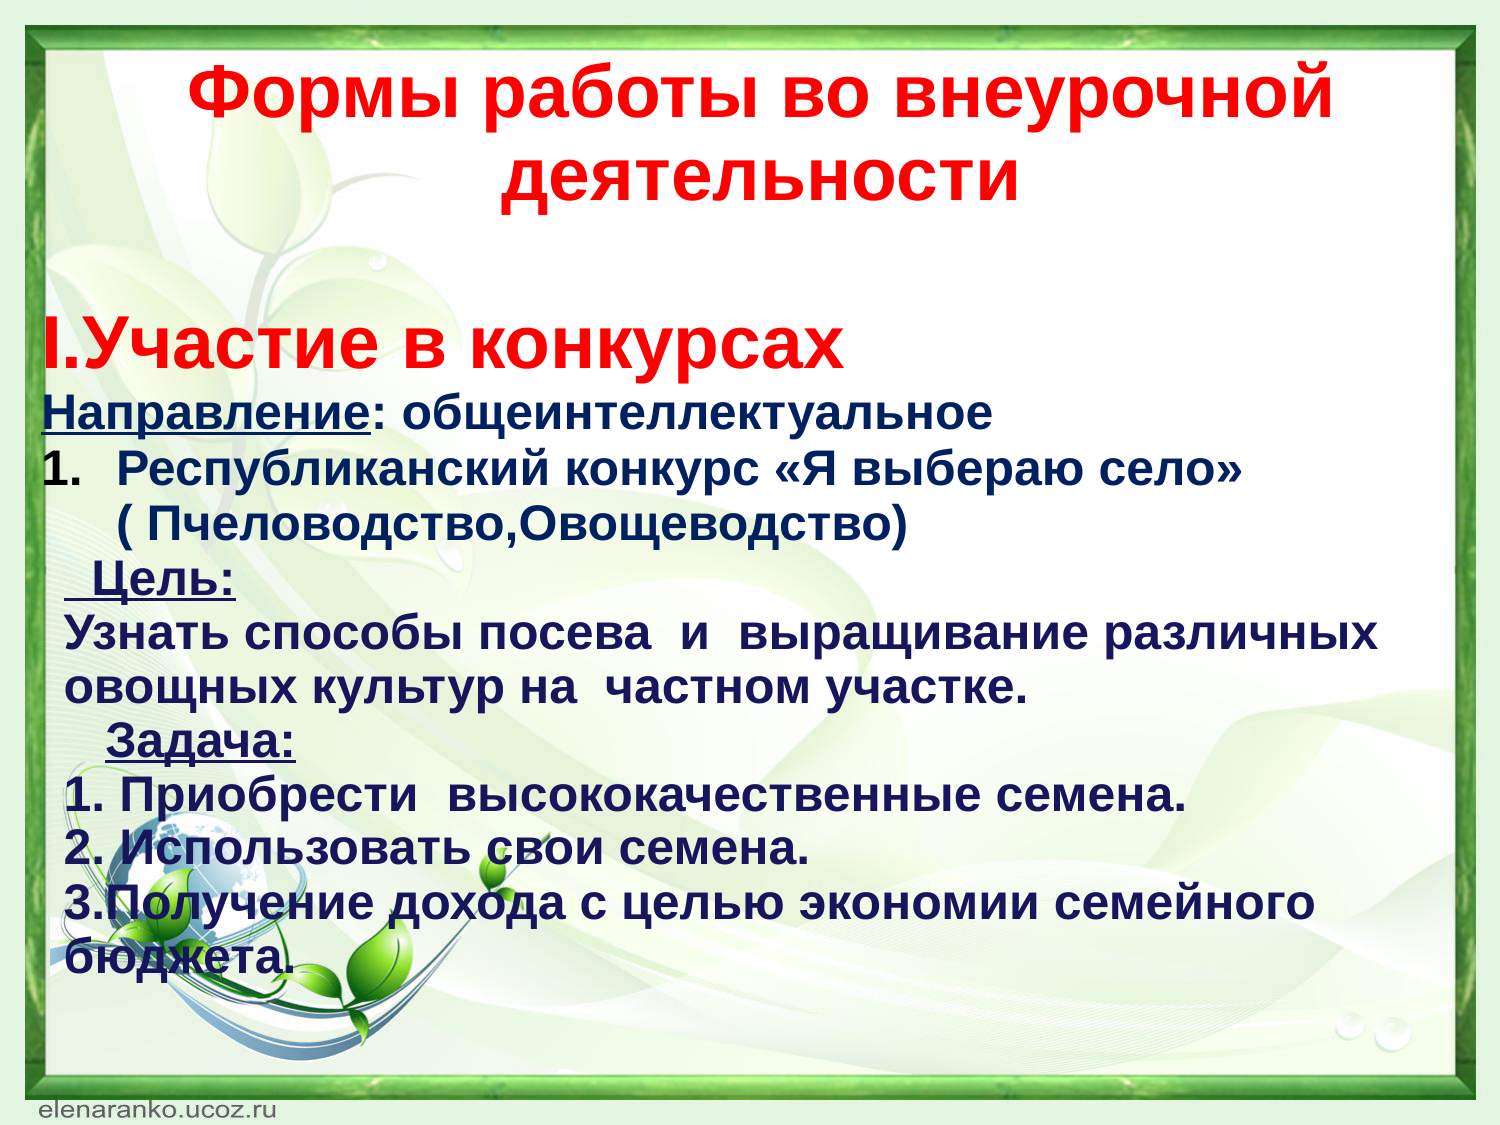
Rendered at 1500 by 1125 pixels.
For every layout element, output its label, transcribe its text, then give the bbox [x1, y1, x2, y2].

text_box Формы работы во внеурочной деятельности I.Участие в конкурсах Направление: общеинтеллектуальное Республиканский конкурс «Я выбераю село» ( Пчеловодство,Овощеводство) Цель: Узнать способы посева и выращивание различных овощных культур на частном участке. Задача: 1. Приобрести высококачественные семена. 2. Использовать свои семена. 3.Получение дохода с целью экономии семейного бюджета. [26, 42, 1497, 1103]
picture [0, 0, 1500, 1125]
